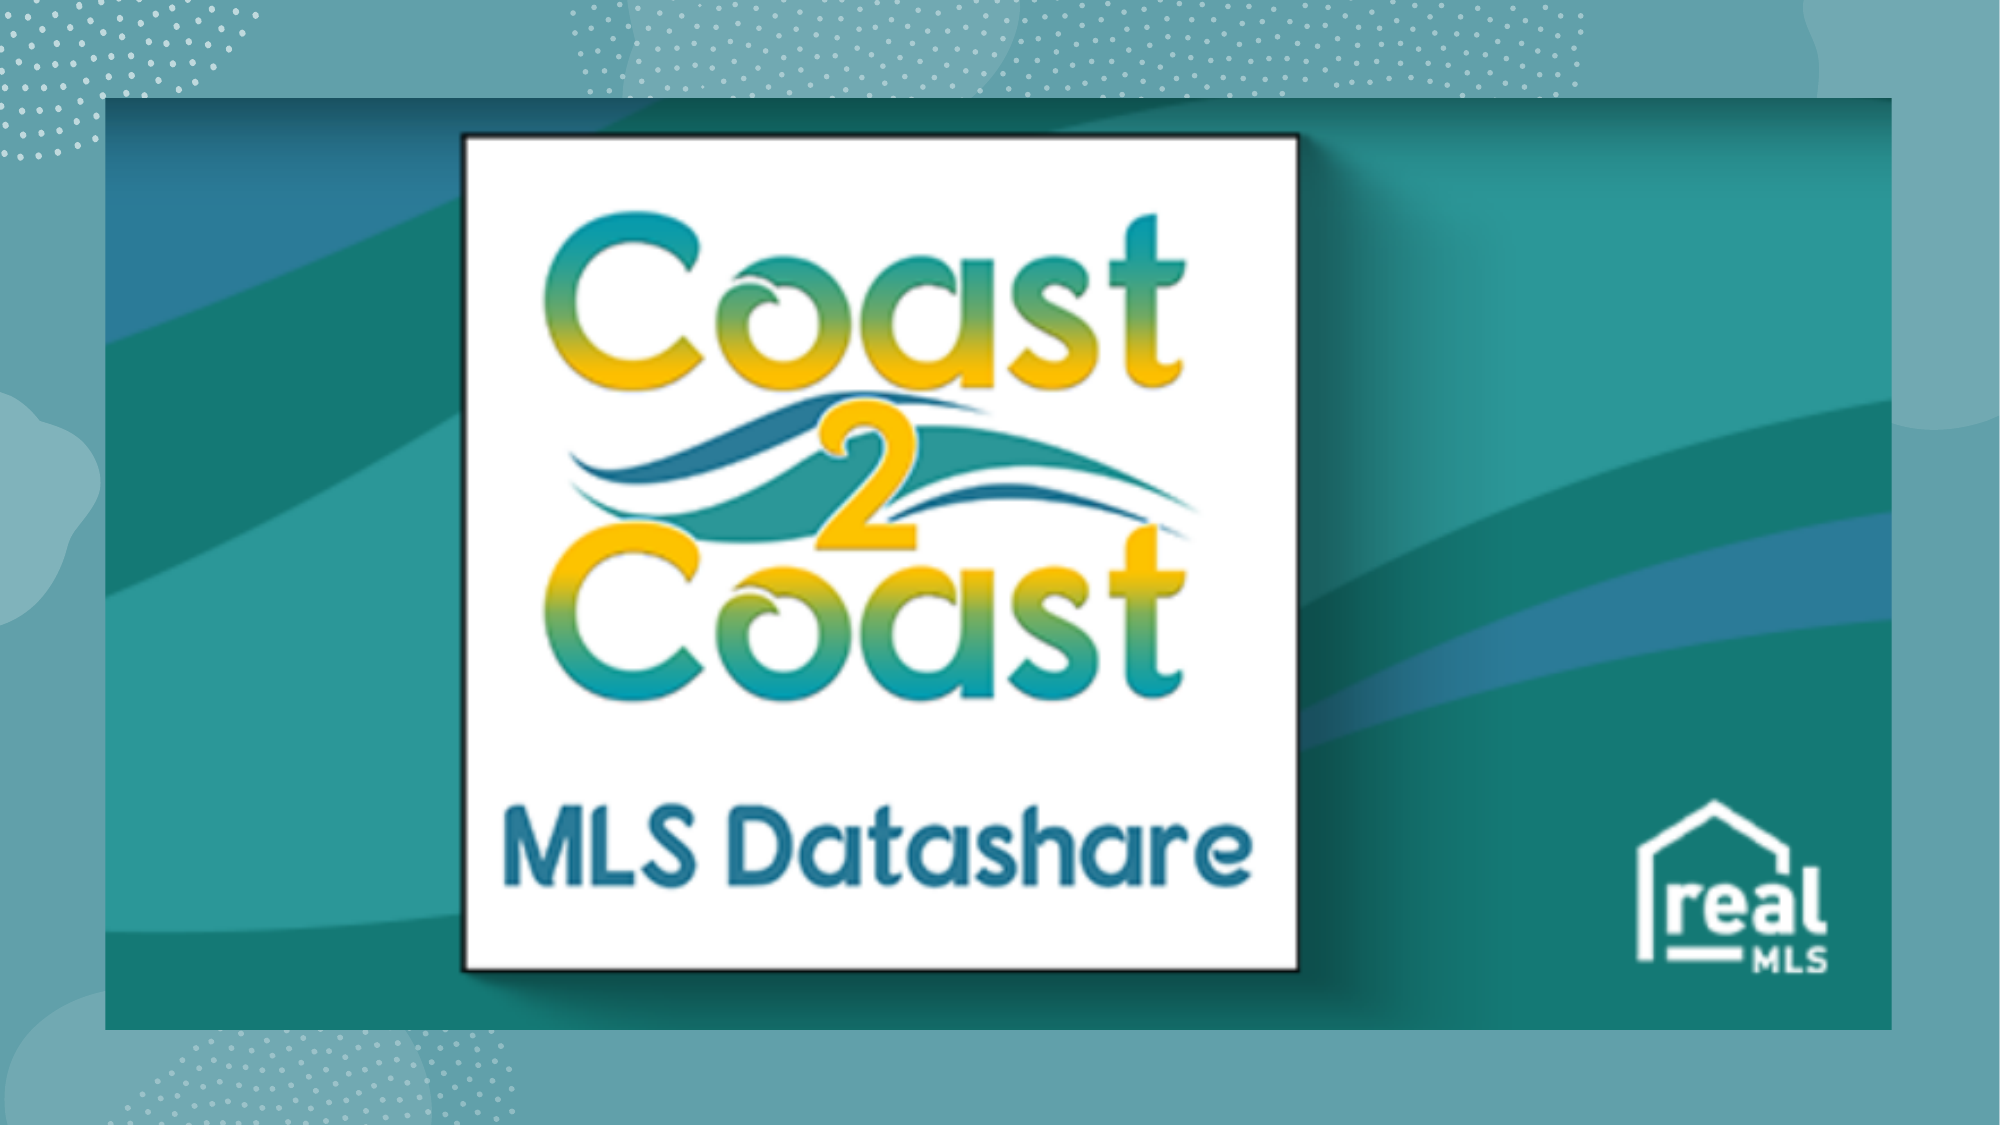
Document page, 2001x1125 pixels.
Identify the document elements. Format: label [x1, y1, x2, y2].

picture [105, 98, 1892, 1030]
text_box [0, 0, 2000, 1125]
